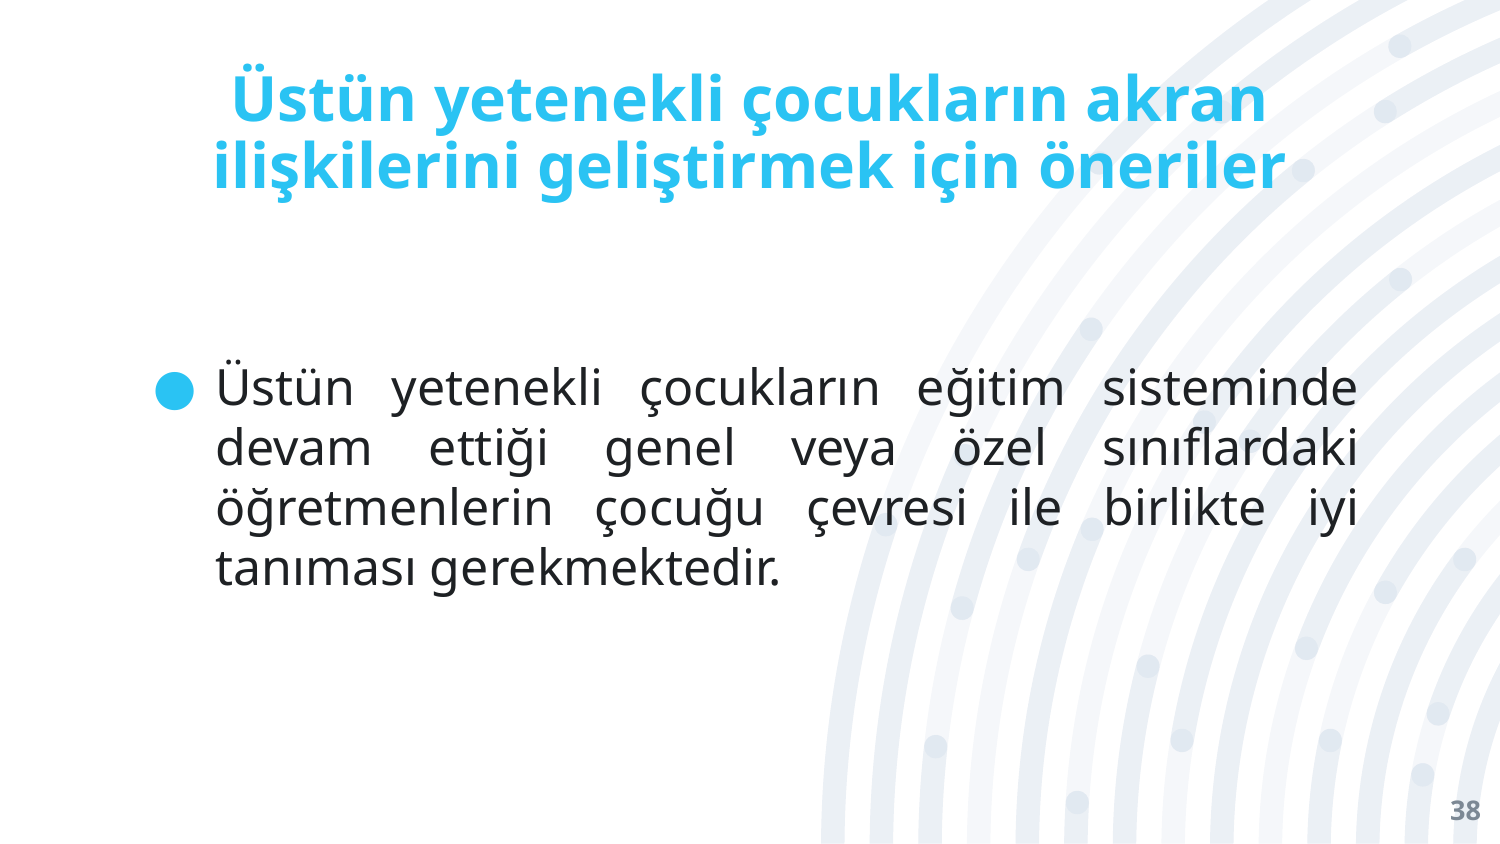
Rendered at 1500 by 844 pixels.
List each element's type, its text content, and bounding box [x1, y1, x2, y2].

slide_number 38 [1391, 779, 1482, 844]
list Üstün yetenekli çocukların eğitim sisteminde devam ettiği genel veya özel sınıflardaki öğretmenlerin çocuğu çevresi ile birlikte iyi tanıması gerekmektedir. [140, 355, 1360, 617]
title Üstün yetenekli çocukların akran ilişkilerini geliştirmek için öneriler [140, 137, 1360, 203]
